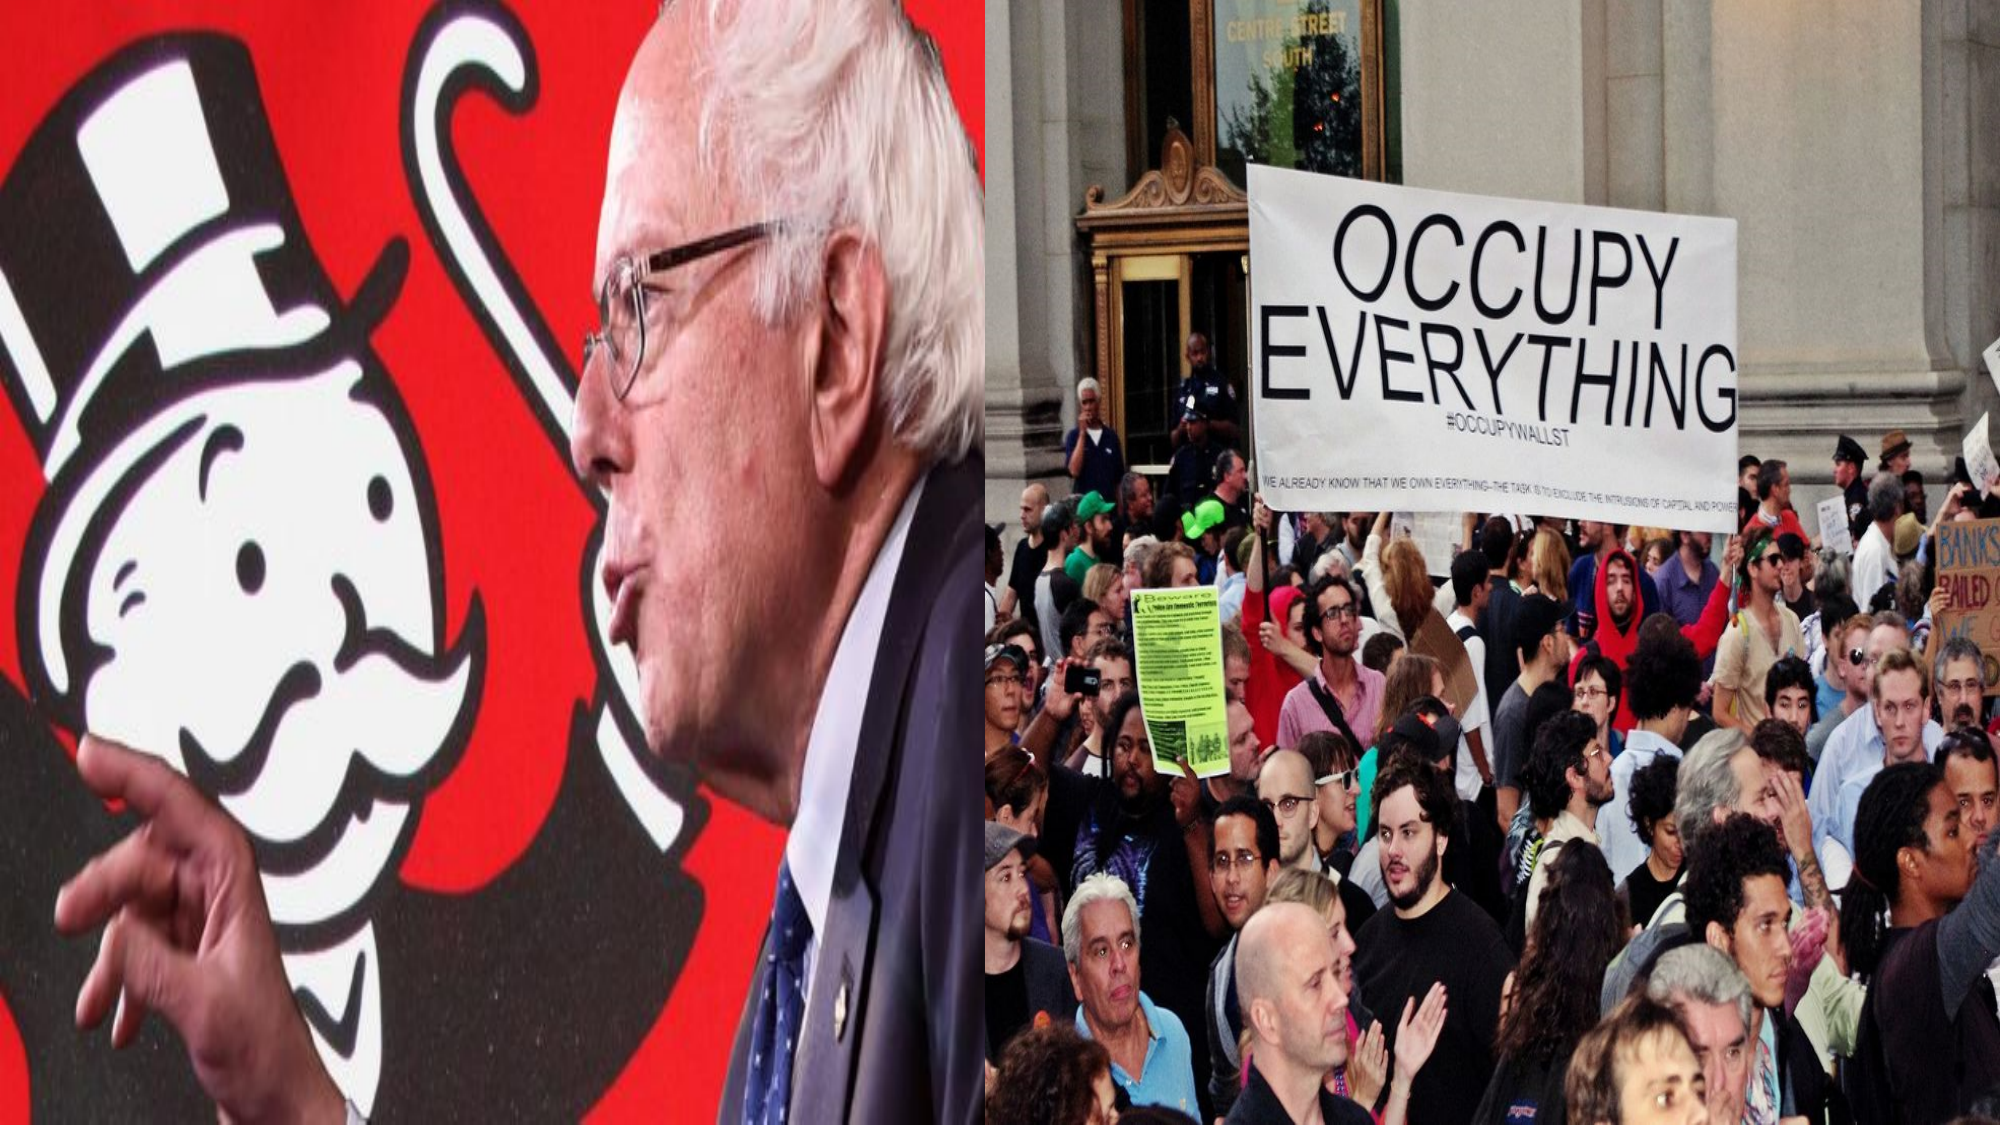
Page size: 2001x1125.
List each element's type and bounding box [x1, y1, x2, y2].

list [0, 0, 985, 1125]
picture [985, 0, 2000, 1125]
